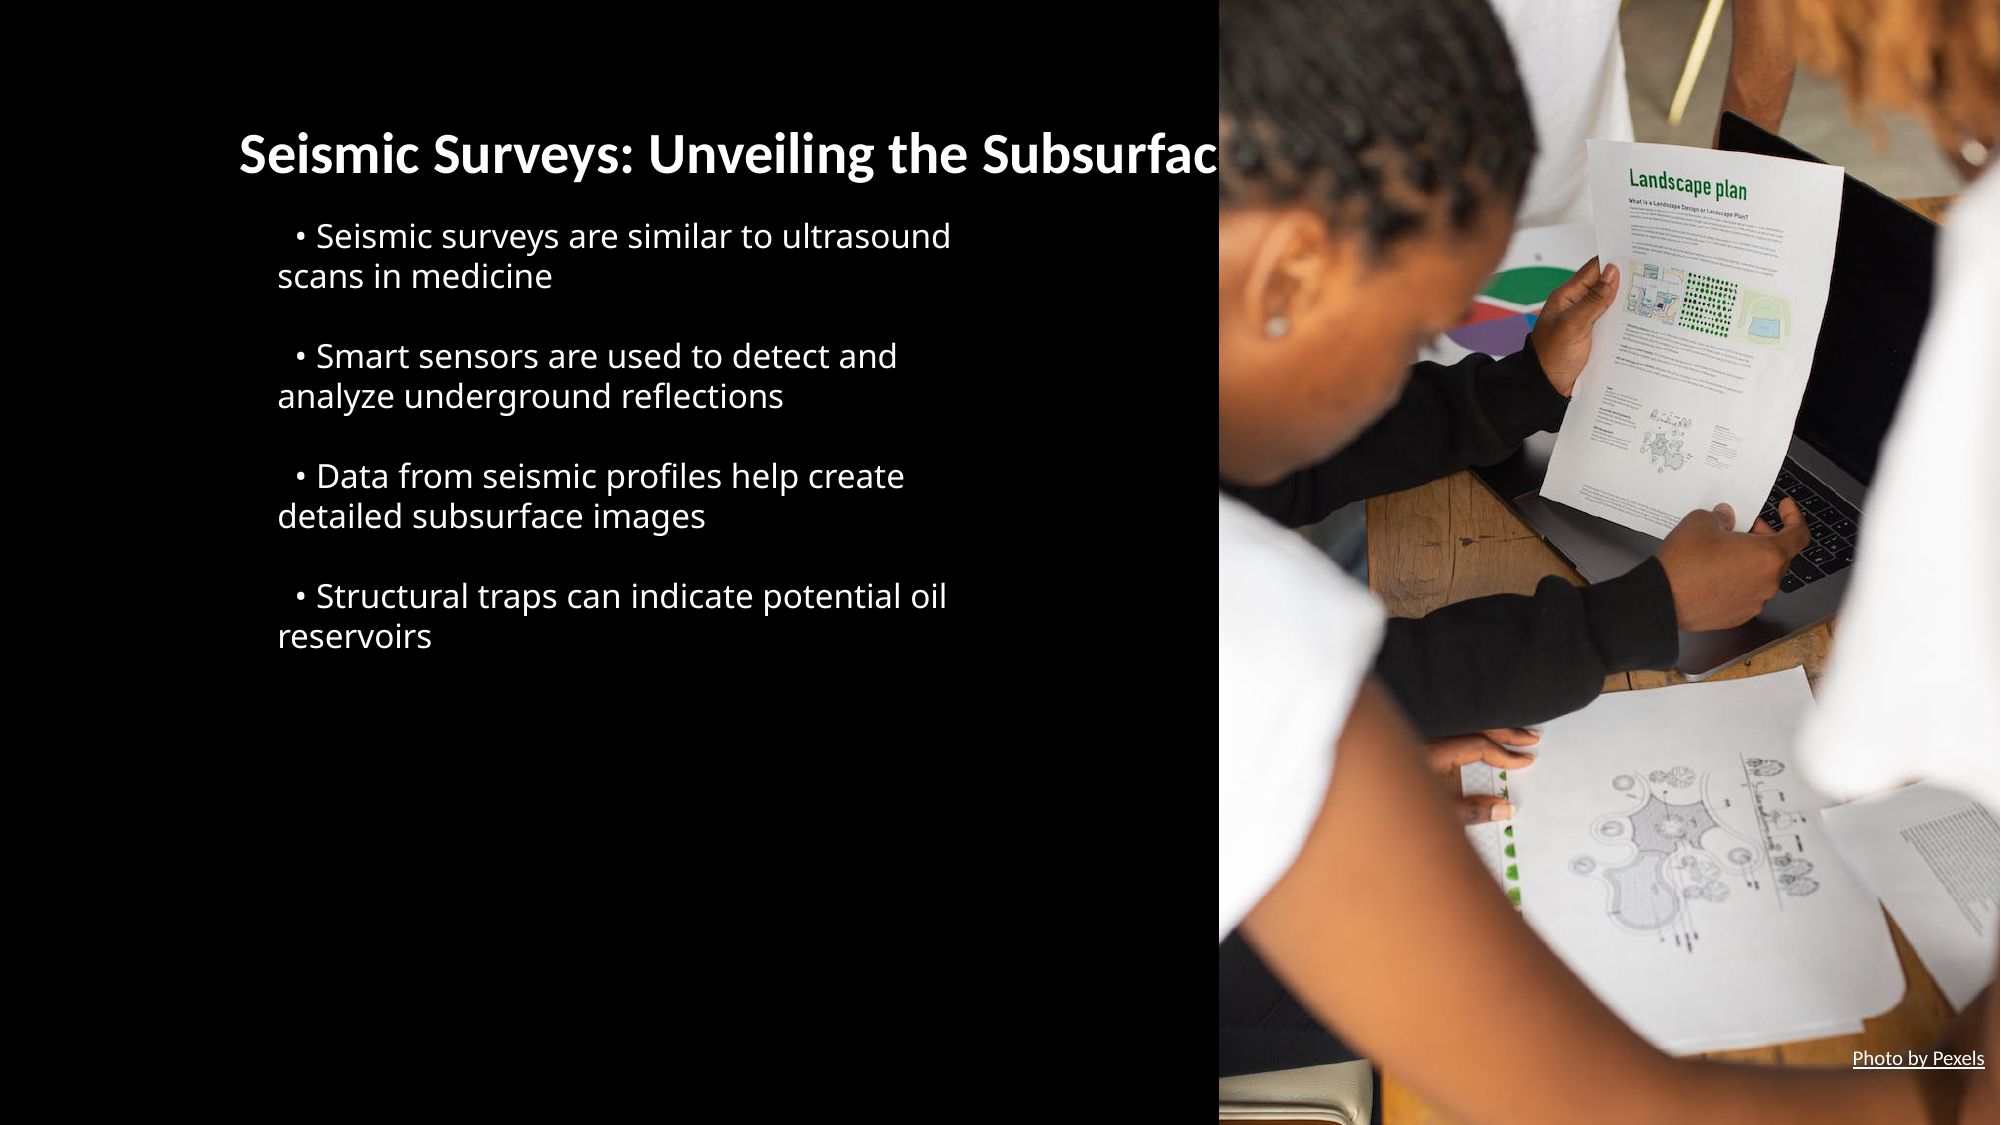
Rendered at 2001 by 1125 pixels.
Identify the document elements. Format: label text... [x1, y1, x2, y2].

text_box • Data from seismic profiles help create detailed subsurface images [262, 457, 1013, 533]
text_box • Structural traps can indicate potential oil reservoirs [262, 577, 1013, 653]
text_box Seismic Surveys: Unveiling the Subsurface [225, 112, 1219, 188]
picture [1219, 0, 2000, 1125]
text_box • Smart sensors are used to detect and analyze underground reflections [262, 337, 1013, 413]
text_box • Seismic surveys are similar to ultrasound scans in medicine [262, 217, 1013, 293]
